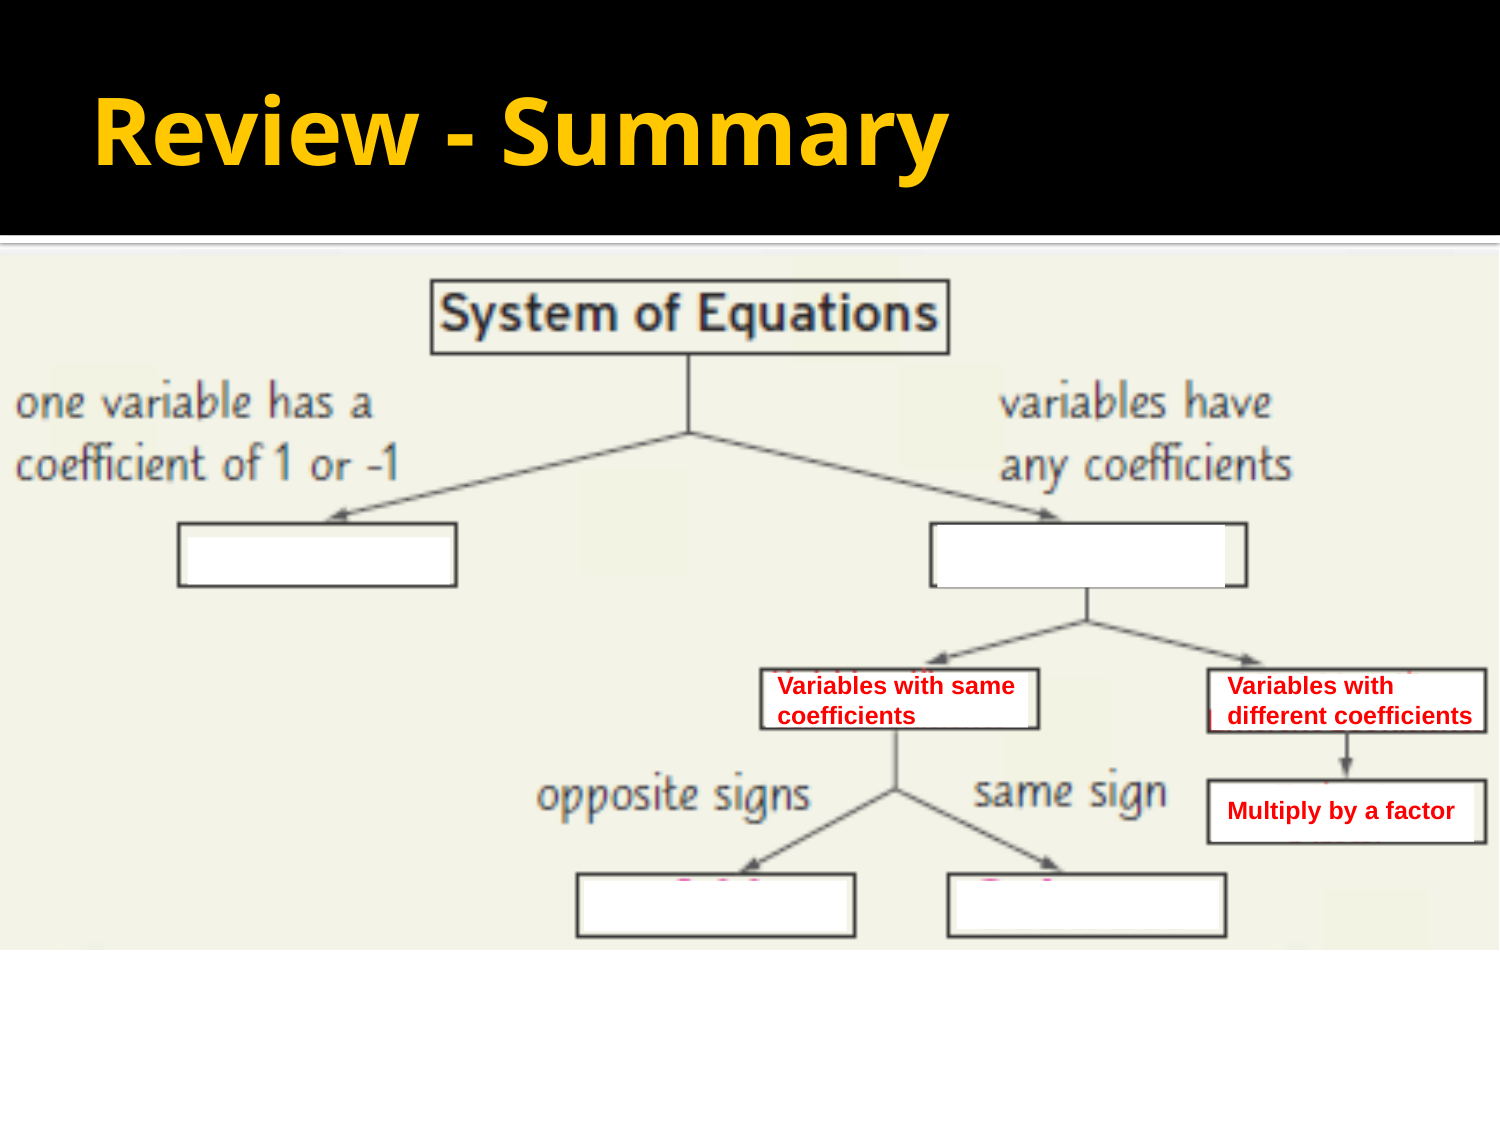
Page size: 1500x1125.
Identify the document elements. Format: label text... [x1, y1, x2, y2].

picture [0, 249, 1499, 950]
title Review - Summary [75, 25, 1425, 231]
